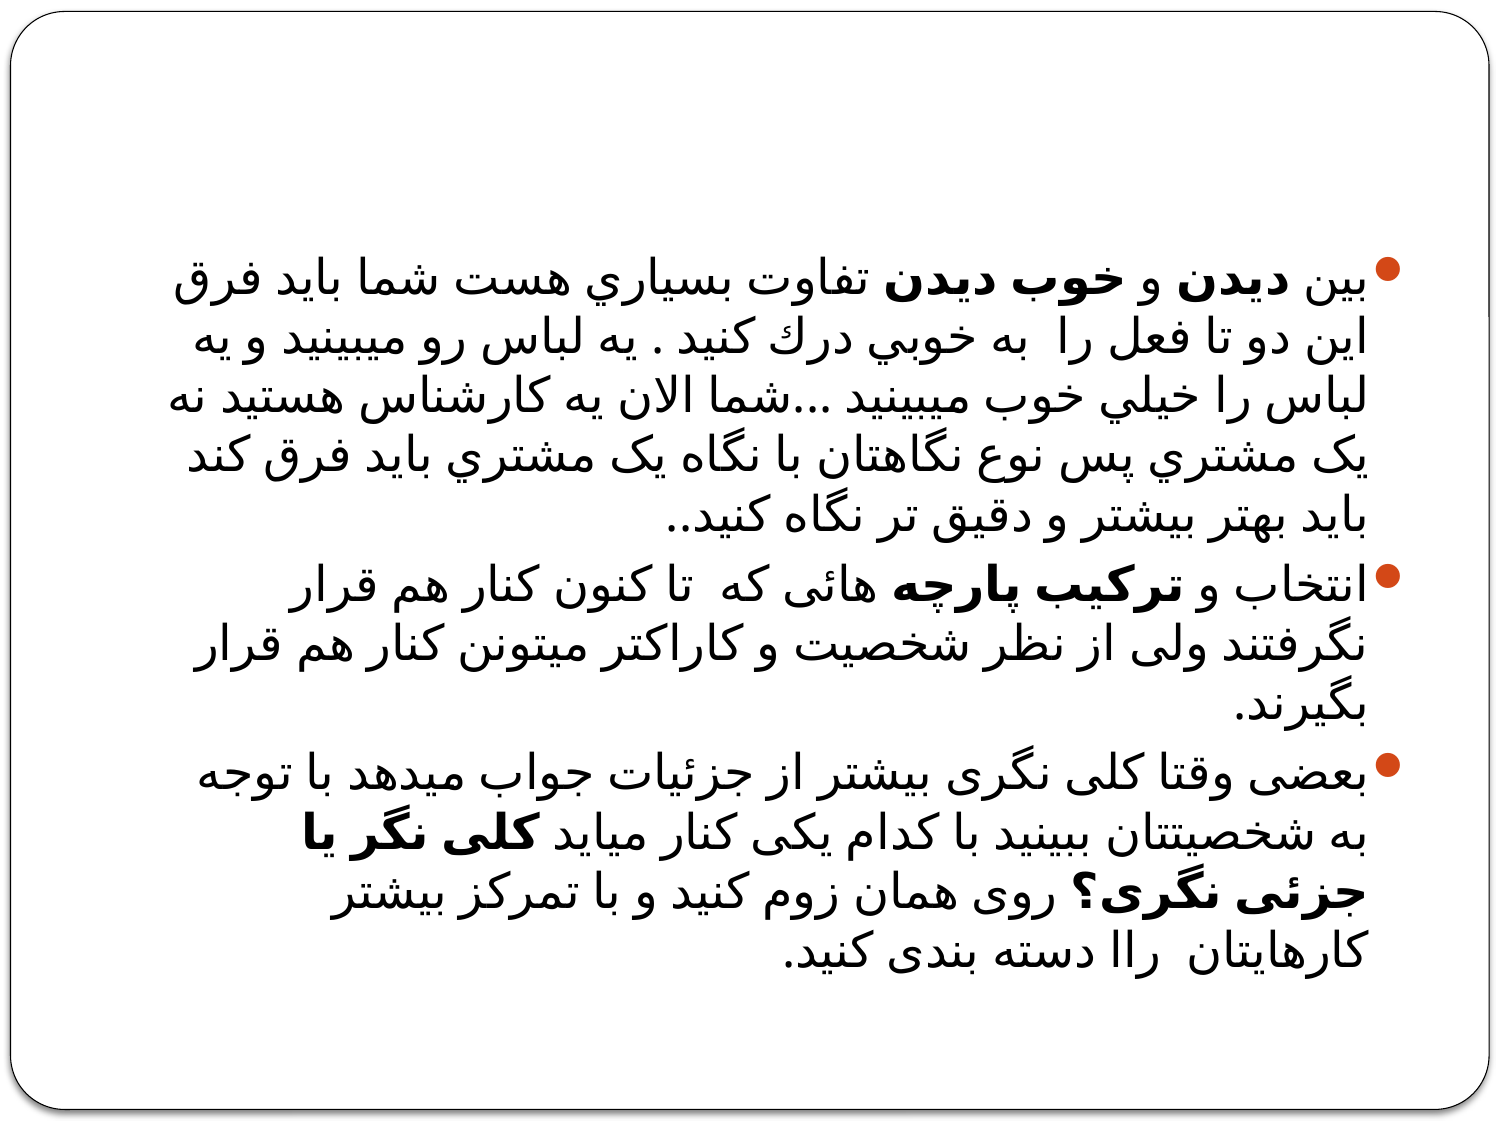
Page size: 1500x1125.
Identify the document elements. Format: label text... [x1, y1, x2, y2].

list بين ديدن و خوب ديدن تفاوت بسياري هست شما بايد فرق اين دو تا فعل را به خوبي درك كنيد . يه لباس رو ميبينيد و يه لباس را خيلي خوب ميبينيد ...شما الان يه كارشناس هستيد نه يک مشتري پس نوع نگاهتان با نگاه يک مشتري بايد فرق كند بايد بهتر بيشتر و دقيق تر نگاه كنيد.. انتخاب و ترکیب پارچه هائی که تا کنون کنار هم قرار نگرفتند ولی از نظر شخصیت و کاراکتر میتونن کنار هم قرار بگیرند. بعضی وقتا کلی نگری بیشتر از جزئیات جواب میدهد با توجه به شخصیتتان ببینید با کدام یکی کنار میاید کلی نگر یا جزئی نگری؟ روی همان زوم کنید و با تمرکز بیشتر کارهایتان راا دسته بندی کنید. [150, 237, 1425, 988]
